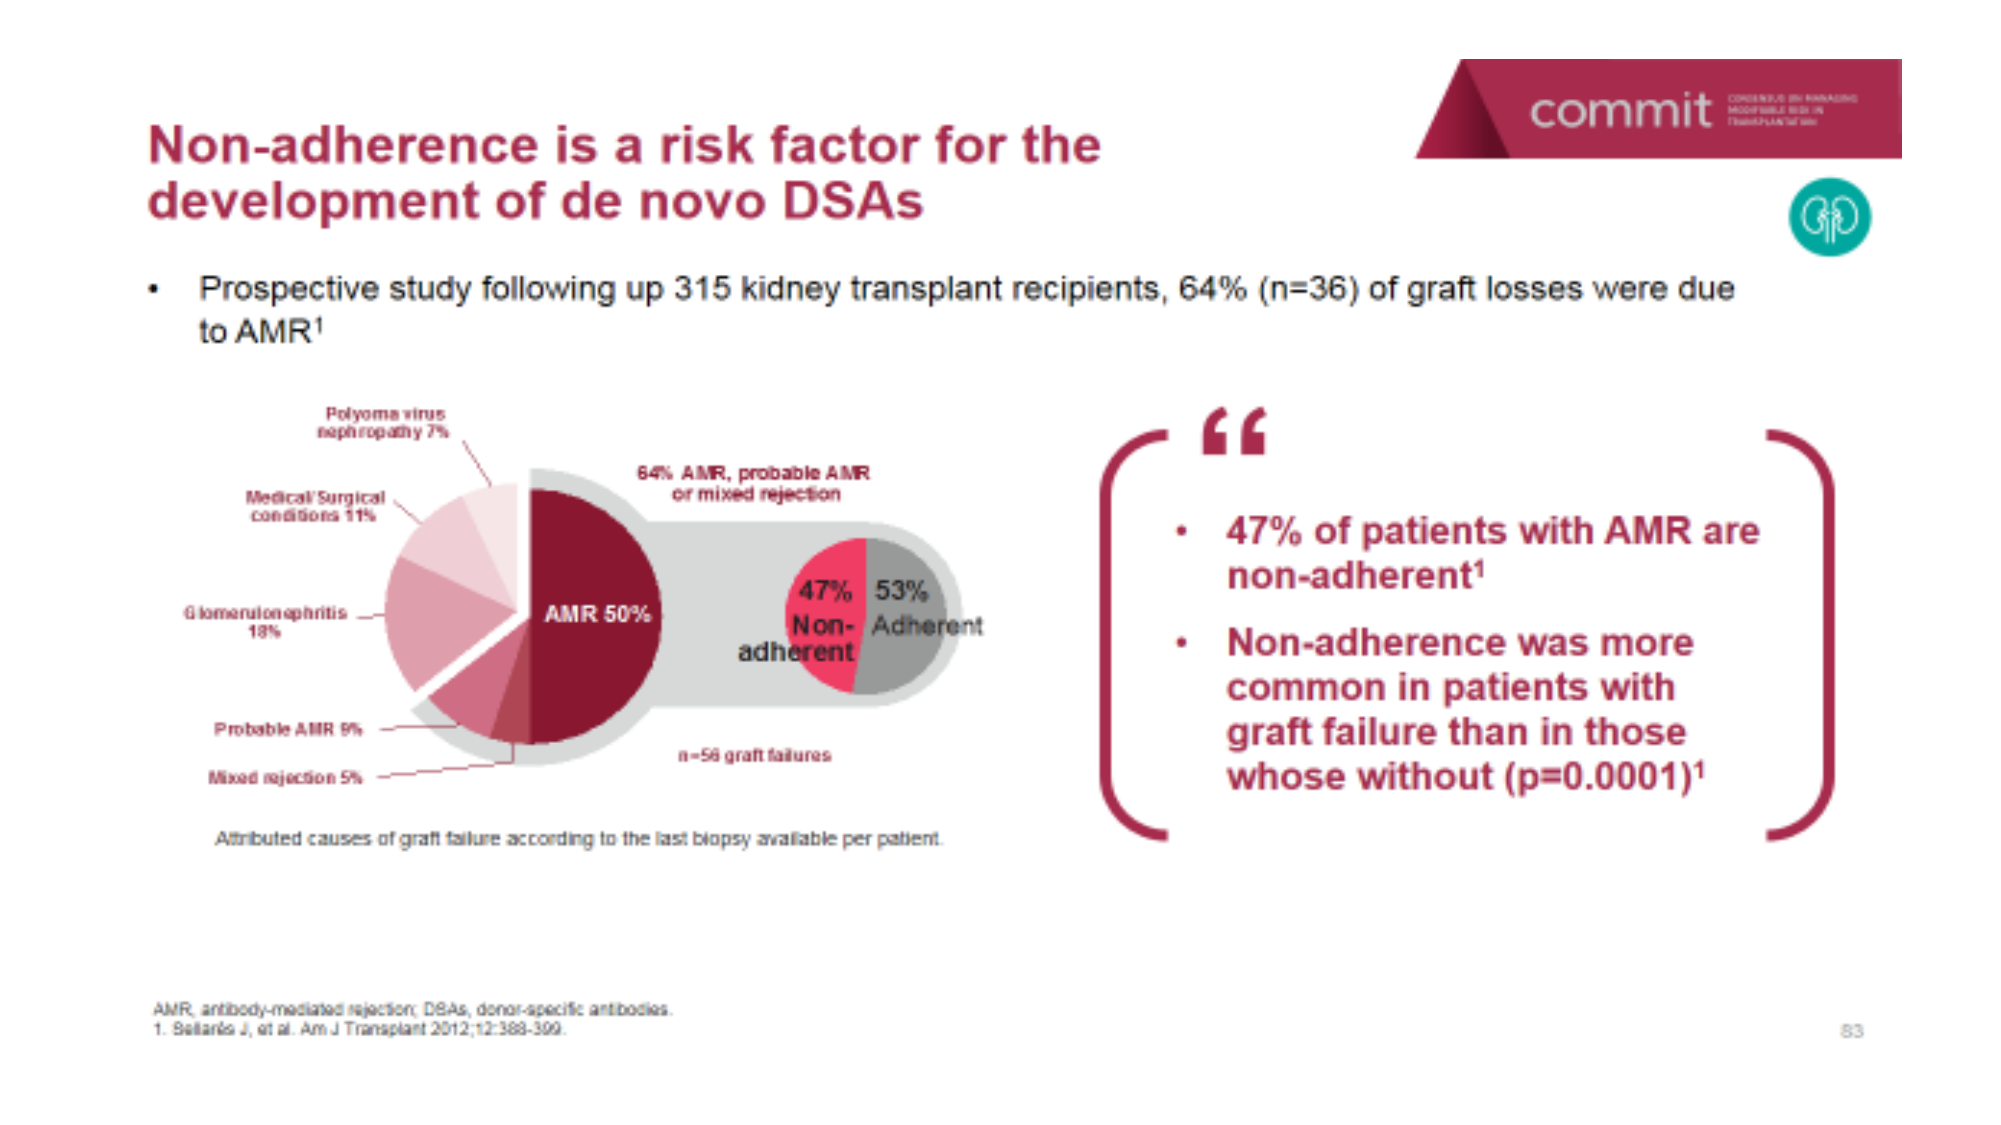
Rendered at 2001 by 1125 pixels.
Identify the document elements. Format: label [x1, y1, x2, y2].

picture [57, 59, 1902, 1064]
